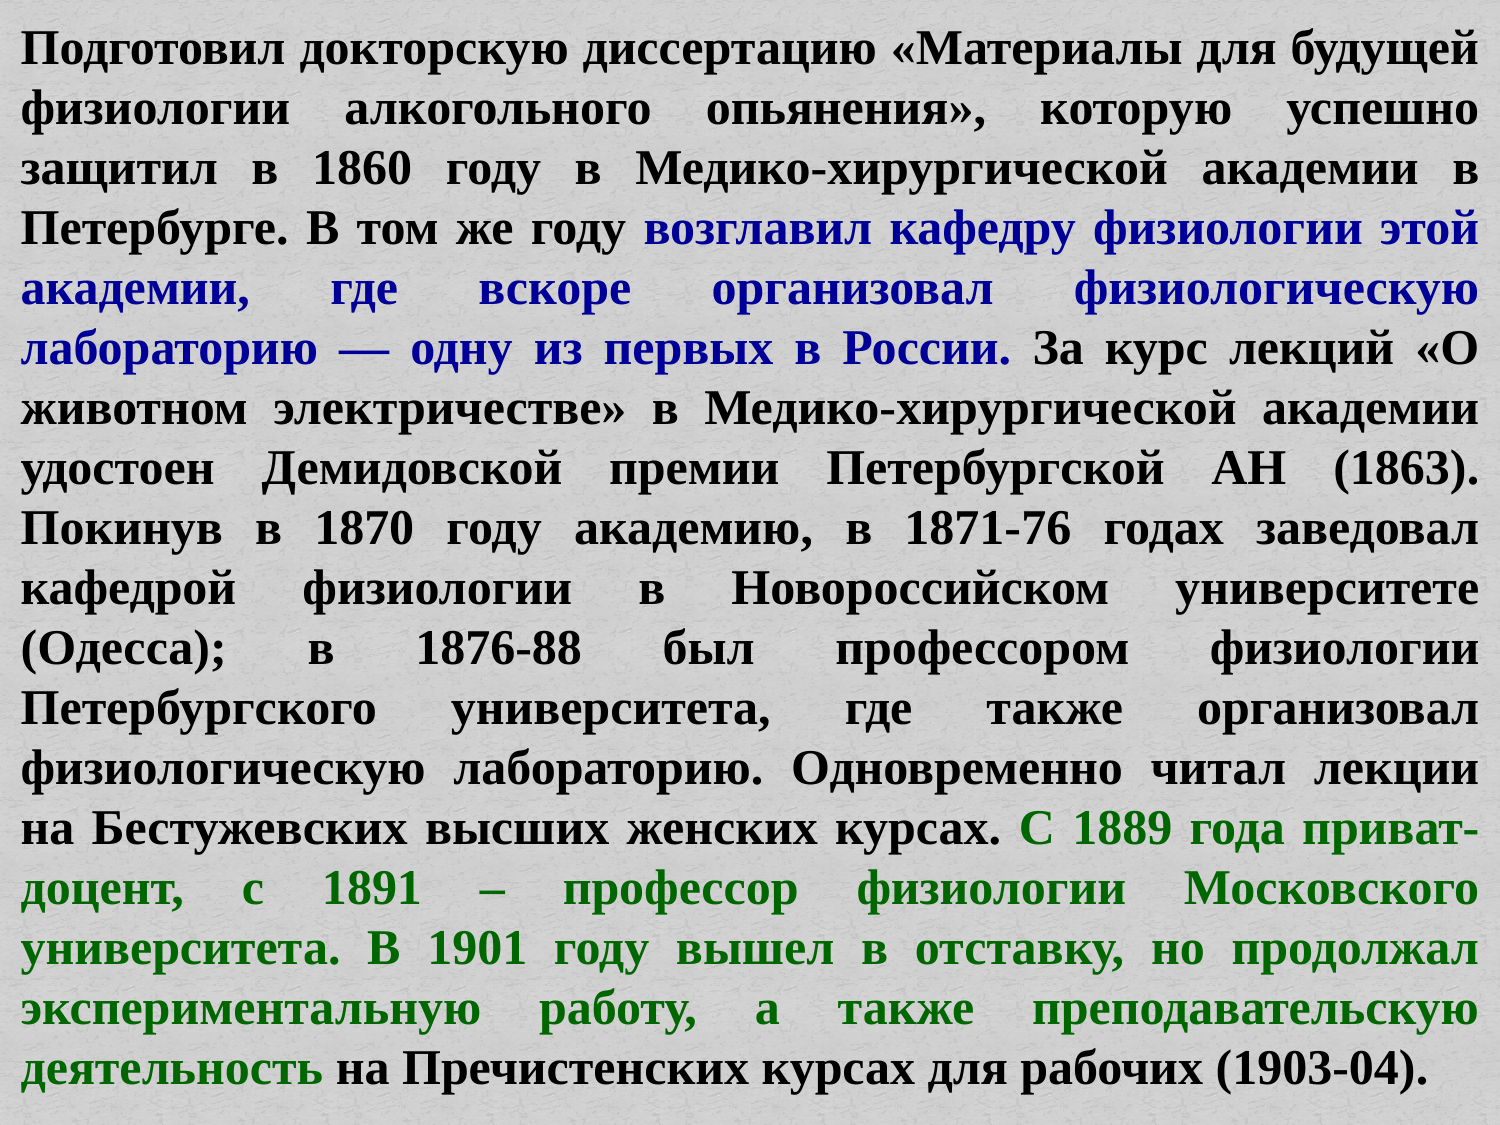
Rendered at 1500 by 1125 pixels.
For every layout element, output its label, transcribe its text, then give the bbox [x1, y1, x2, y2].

text_box Подготовил докторскую диссертацию «Материалы для будущей физиологии алкогольного опьянения», которую успешно защитил в 1860 году в Медико-хирургической академии в Петербурге. В том же году возглавил кафедру физиологии этой академии, где вскоре организовал физиологическую лабораторию — одну из первых в России. За курс лекций «О животном электричестве» в Медико-хирургической академии удостоен Демидовской премии Петербургской АН (1863). Покинув в 1870 году академию, в 1871-76 годах заведовал кафедрой физиологии в Новороссийском университете (Одесса); в 1876-88 был профессором физиологии Петербургского университета, где также организовал физиологическую лабораторию. Одновременно читал лекции на Бестужевских высших женских курсах. С 1889 года приват-доцент, с 1891 – профессор физиологии Московского университета. В 1901 году вышел в отставку, но продолжал экспериментальную работу, а также преподавательскую деятельность на Пречистенских курсах для рабочих (1903-04). [5, 7, 1495, 1102]
